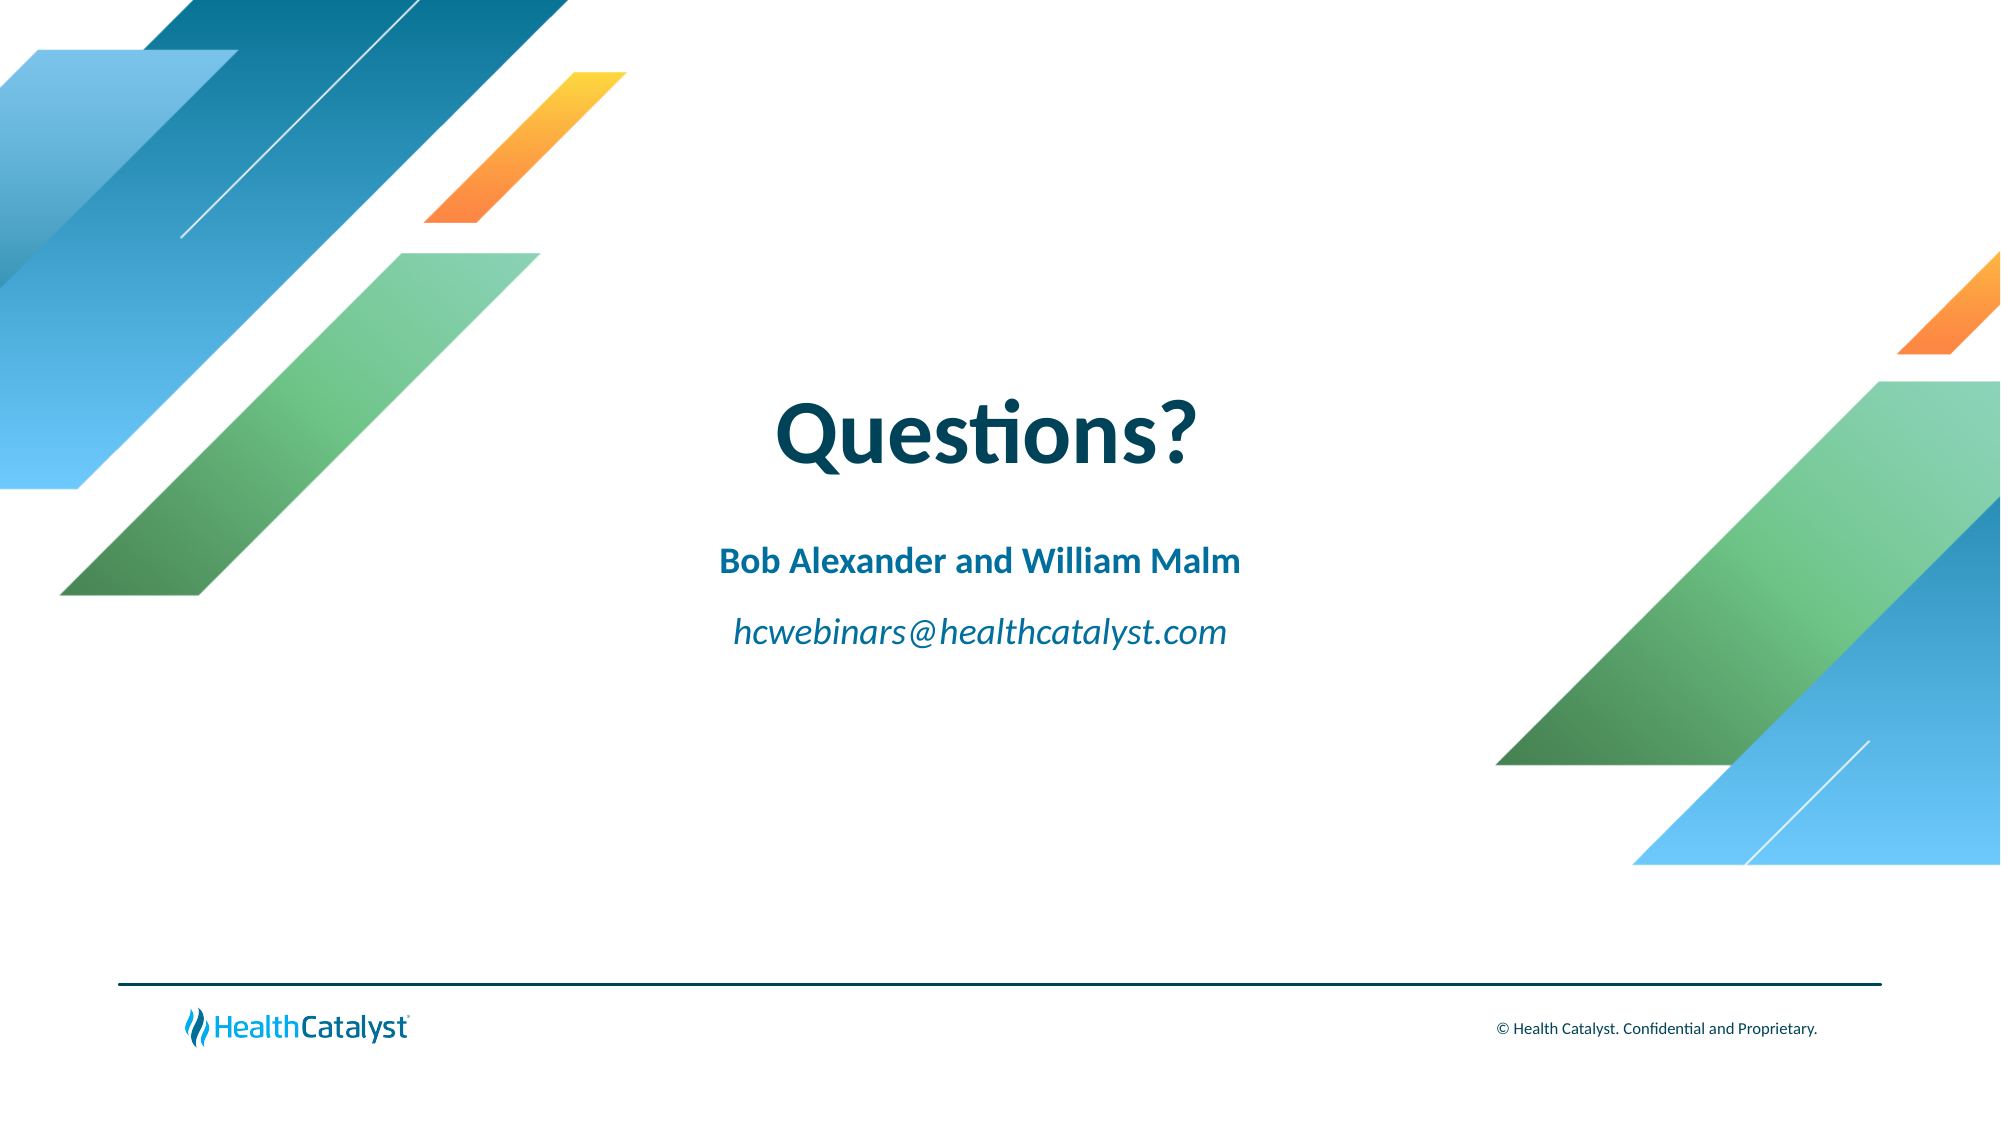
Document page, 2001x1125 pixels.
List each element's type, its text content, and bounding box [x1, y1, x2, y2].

picture [0, 0, 2001, 1125]
list hcwebinars@healthcatalyst.com [599, 599, 1377, 665]
list Bob Alexander and William Malm [599, 529, 1377, 595]
